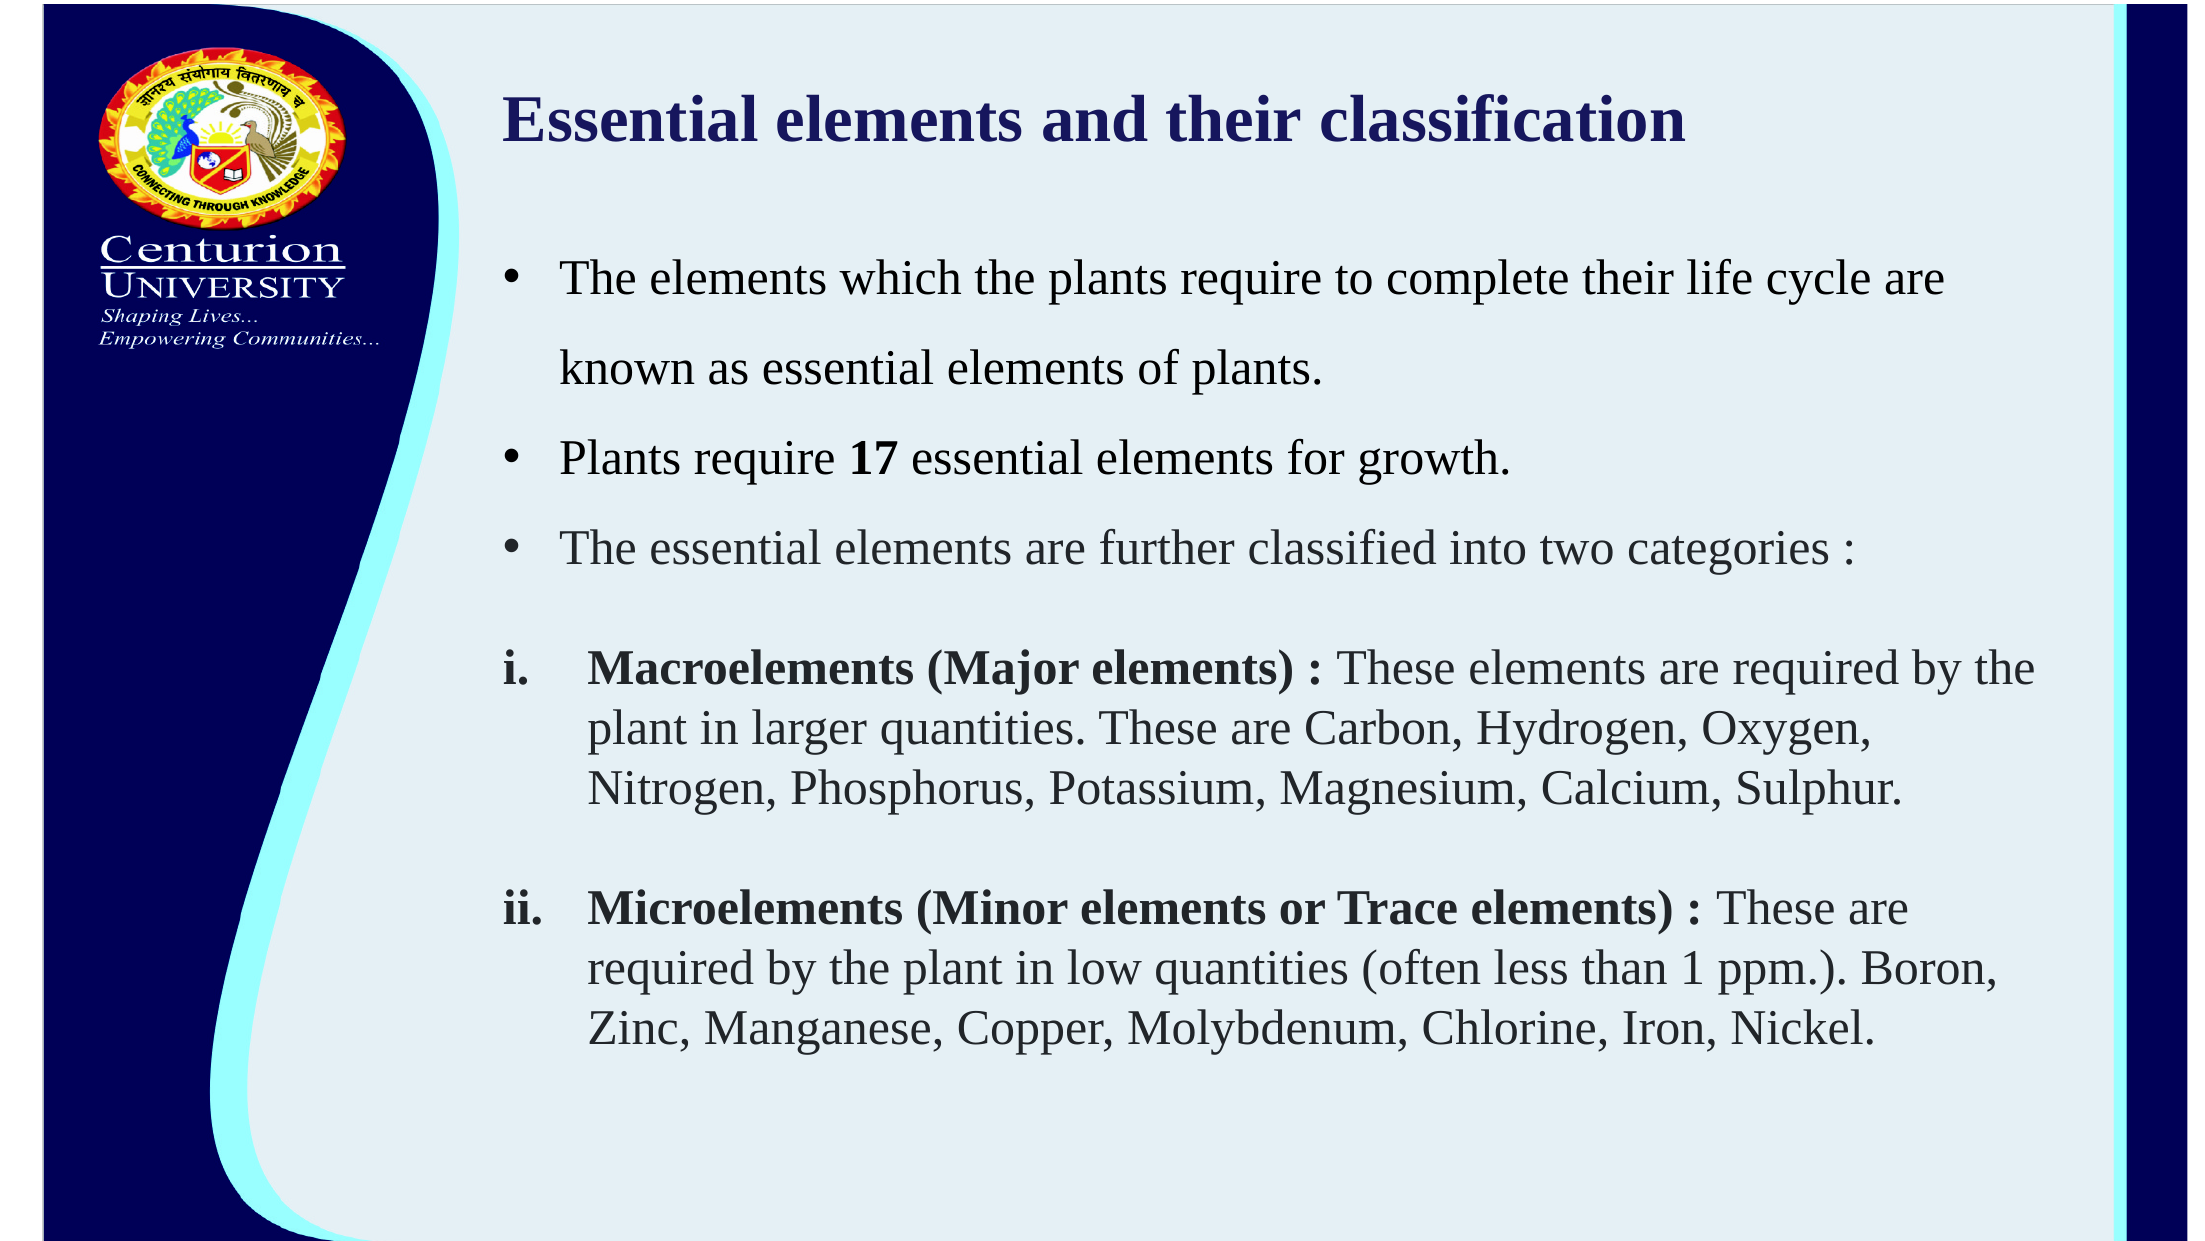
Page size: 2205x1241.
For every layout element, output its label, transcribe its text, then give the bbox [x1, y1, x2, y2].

picture [42, 4, 2188, 1241]
text_box Essential elements and their classification The elements which the plants require to complete their life cycle are known as essential elements of plants. Plants require 17 essential elements for growth. The essential elements are further classified into two categories : Macroelements (Major elements) : These elements are required by the plant in larger quantities. These are Carbon, Hydrogen, Oxygen, Nitrogen, Phosphorus, Potassium, Magnesium, Calcium, Sulphur. Microelements (Minor elements or Trace elements) : These are required by the plant in low quantities (often less than 1 ppm.). Boron, Zinc, Manganese, Copper, Molybdenum, Chlorine, Iron, Nickel. [488, 67, 2071, 1153]
